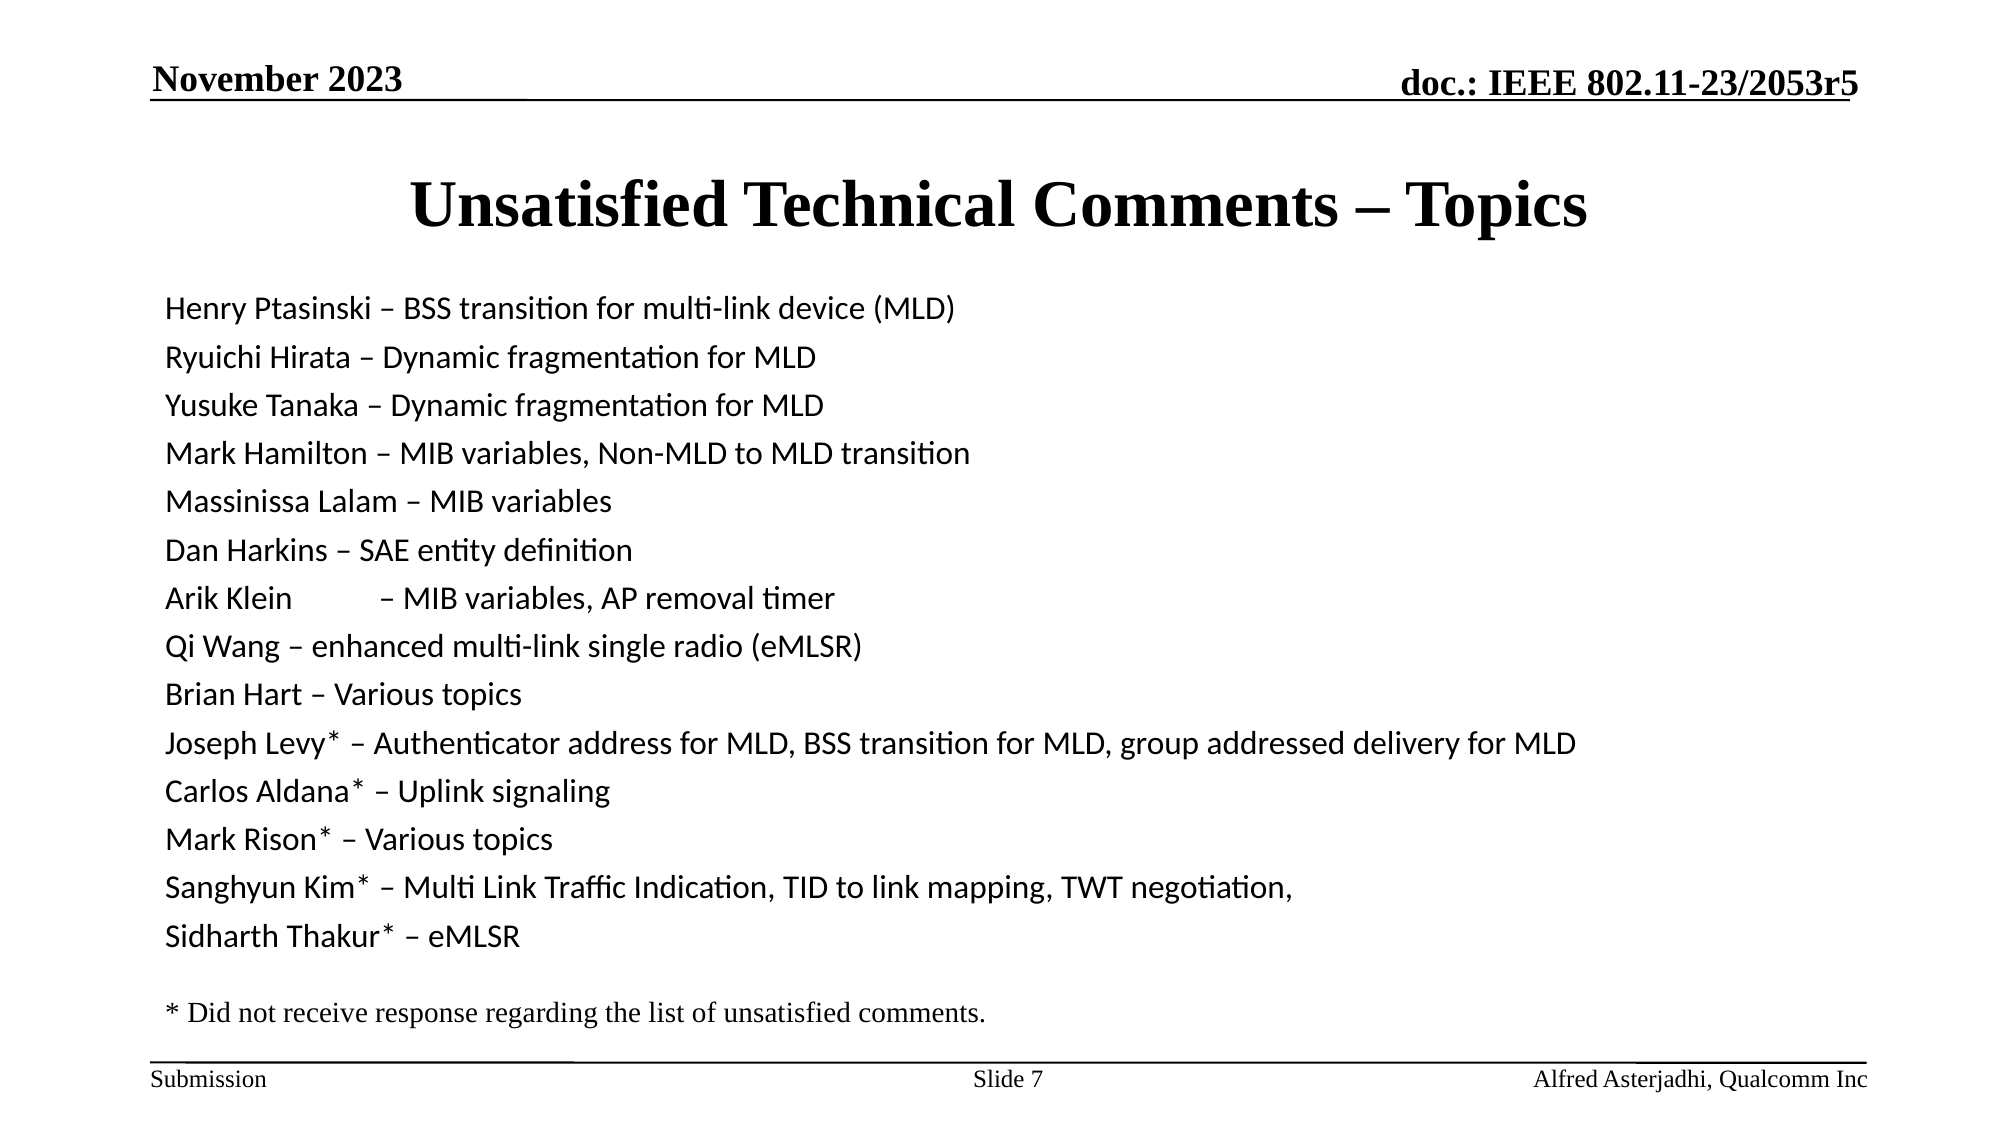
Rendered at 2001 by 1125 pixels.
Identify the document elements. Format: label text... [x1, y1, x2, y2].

title Unsatisfied Technical Comments – Topics [149, 112, 1850, 278]
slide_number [152, 54, 563, 100]
slide_number Slide 7 [950, 1061, 1067, 1123]
list Henry Ptasinski – BSS transition for multi-link device (MLD) Ryuichi Hirata – Dynamic fragmentation for MLD Yusuke Tanaka – Dynamic fragmentation for MLD Mark Hamilton – MIB variables, Non-MLD to MLD transition Massinissa Lalam – MIB variables Dan Harkins – SAE entity definition Arik Klein – MIB variables, AP removal timer Qi Wang – enhanced multi-link single radio (eMLSR) Brian Hart – Various topics Joseph Levy* – Authenticator address for MLD, BSS transition for MLD, group addressed delivery for MLD Carlos Aldana* – Uplink signaling Mark Rison* – Various topics Sanghyun Kim* – Multi Link Traffic Indication, TID to link mapping, TWT negotiation, Sidharth Thakur* – eMLSR * Did not receive response regarding the list of unsatisfied comments. [149, 278, 1850, 1063]
footer Alfred Asterjadhi, Qualcomm Inc [1171, 1061, 1869, 1093]
